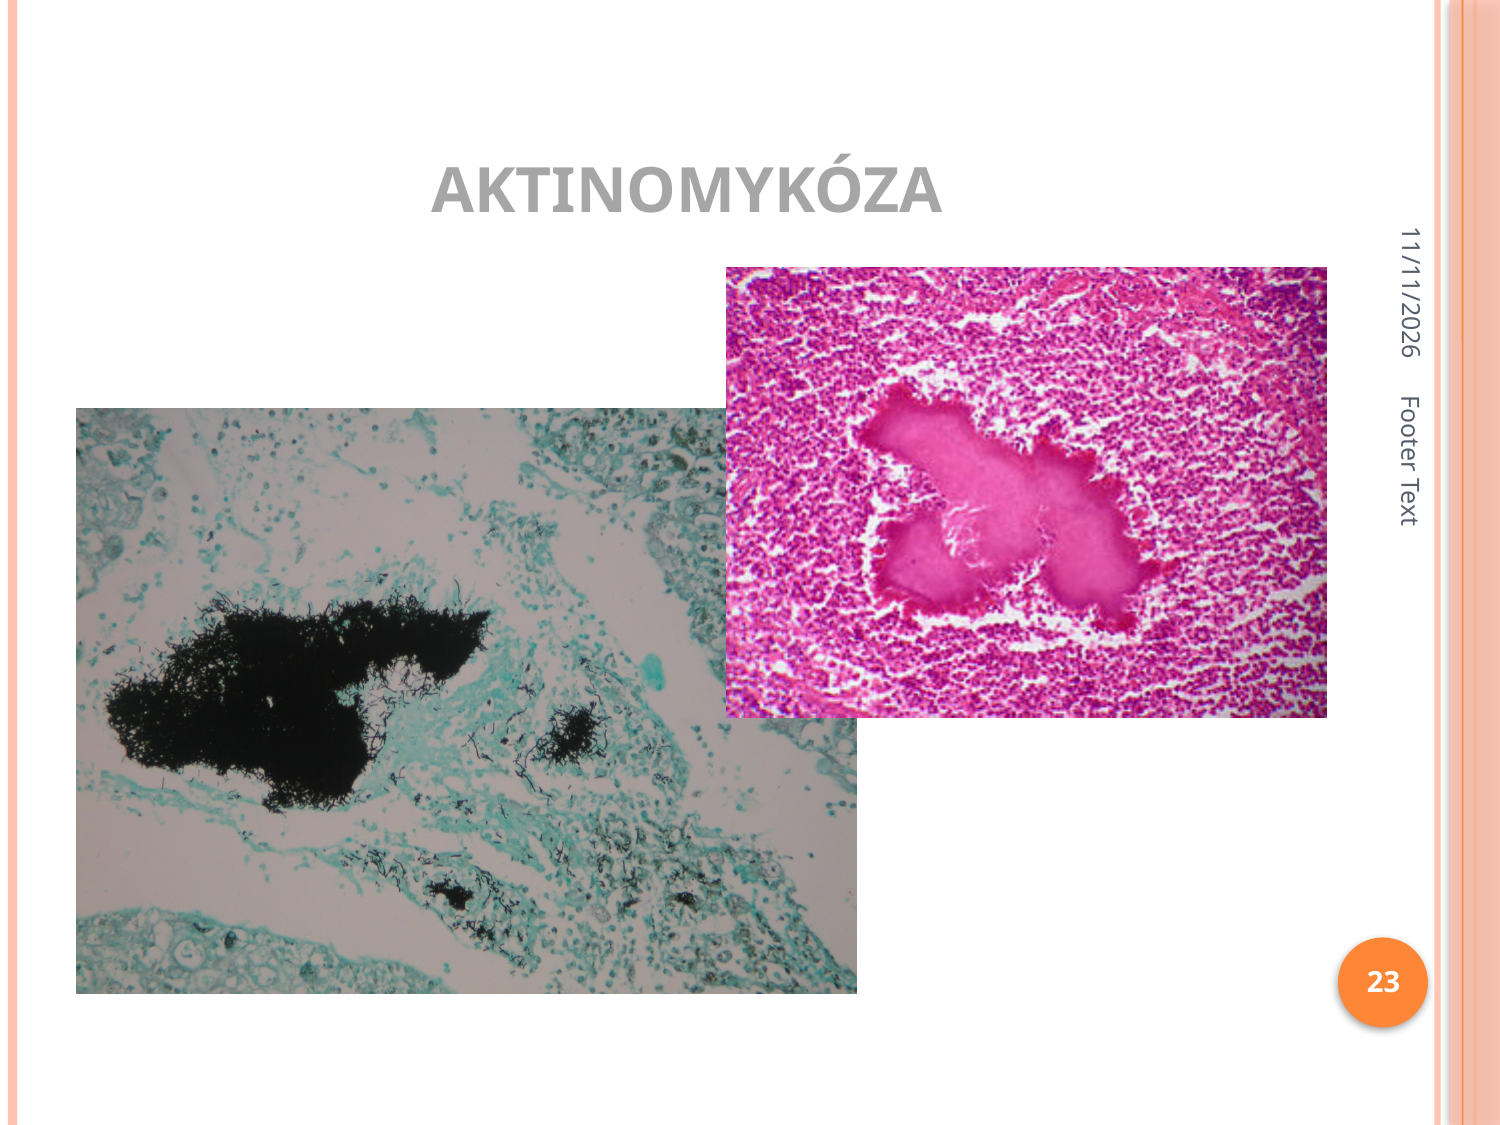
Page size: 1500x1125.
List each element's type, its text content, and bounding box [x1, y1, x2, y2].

slide_number 23 [1333, 940, 1434, 1027]
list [76, 408, 857, 995]
title Aktinomykóza [75, 45, 1300, 233]
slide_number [1378, 43, 1442, 374]
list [725, 266, 1327, 718]
footer Footer Text [1379, 380, 1440, 906]
